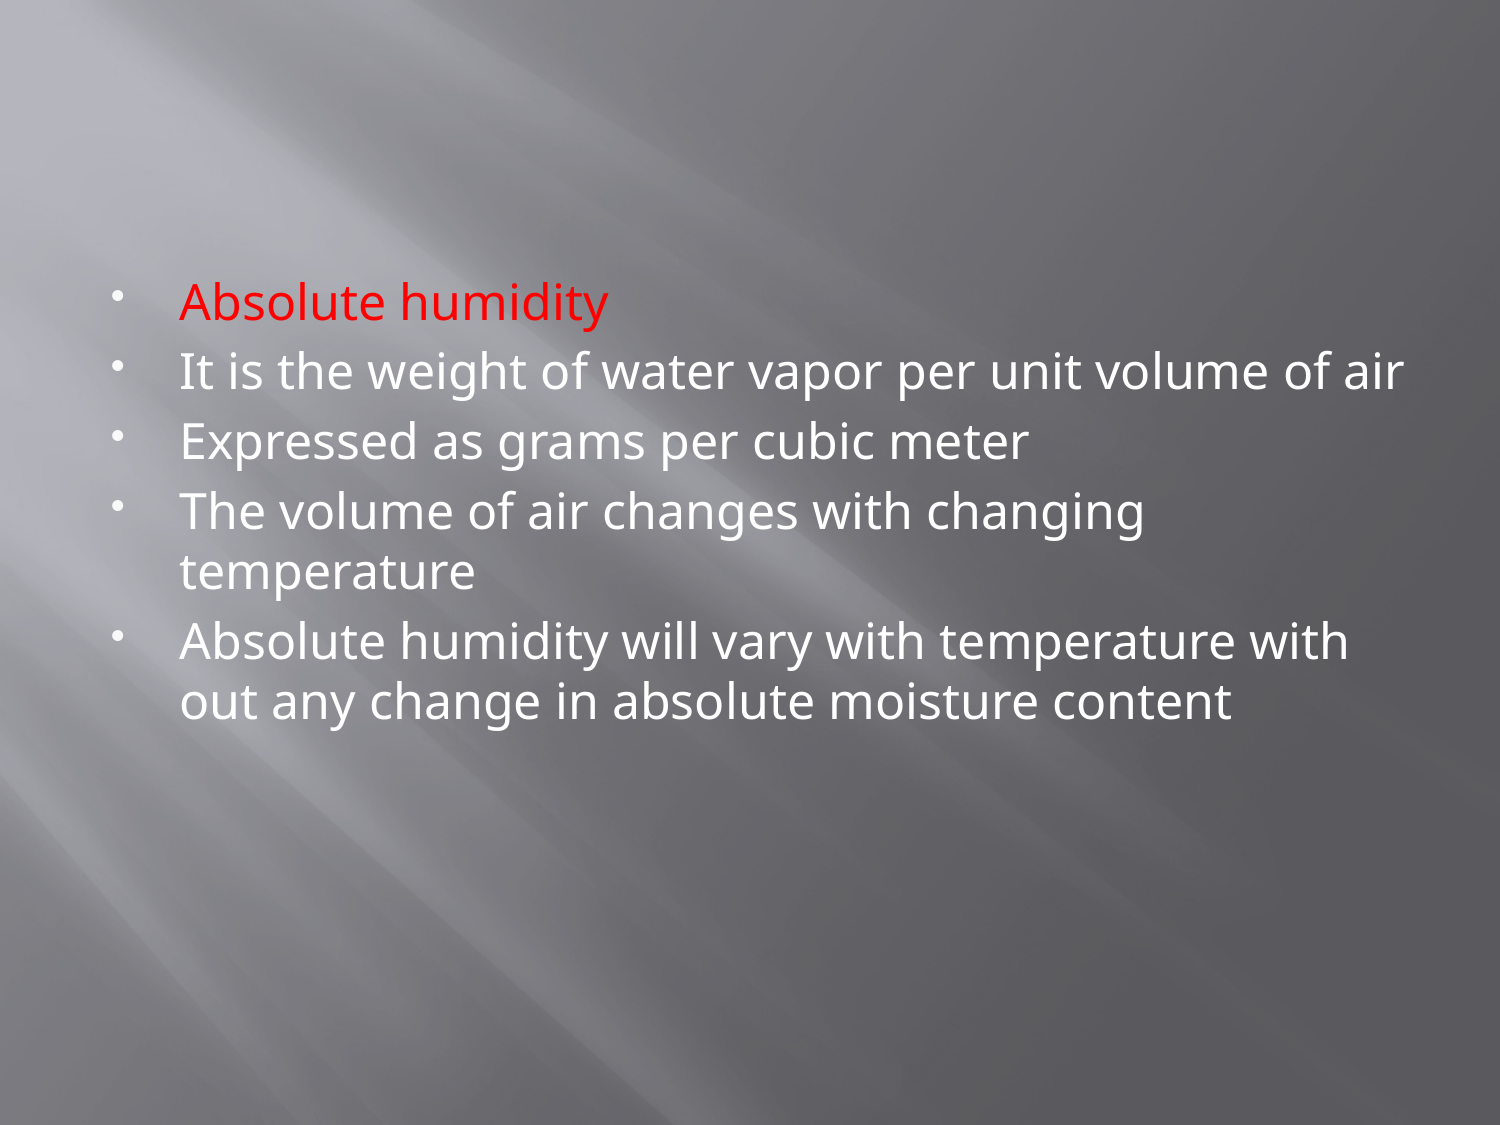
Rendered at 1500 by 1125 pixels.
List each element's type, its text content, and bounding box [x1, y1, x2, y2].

list Absolute humidity It is the weight of water vapor per unit volume of air Expressed as grams per cubic meter The volume of air changes with changing temperature Absolute humidity will vary with temperature with out any change in absolute moisture content [75, 262, 1425, 1035]
